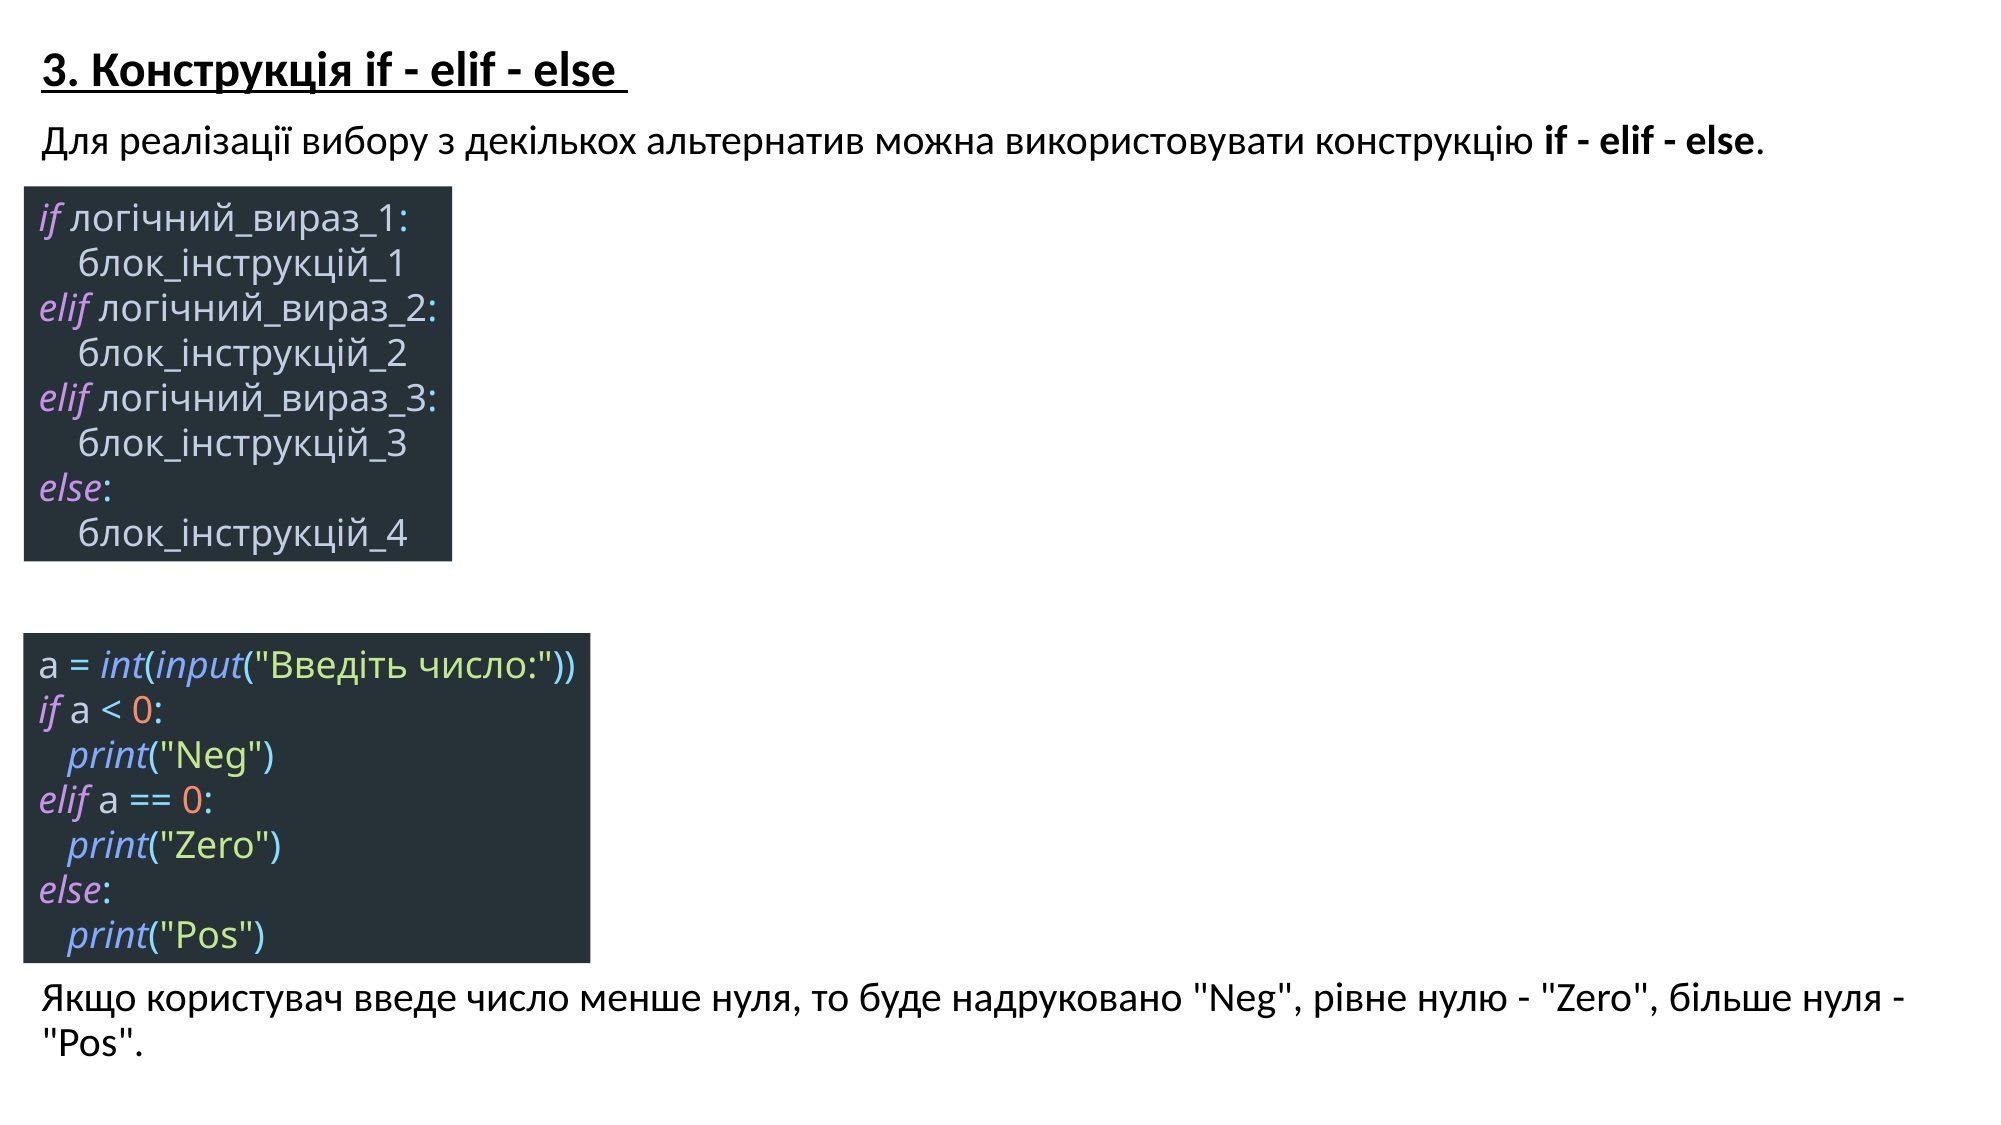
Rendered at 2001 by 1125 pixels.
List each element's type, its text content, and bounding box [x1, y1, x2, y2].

list 3. Конструкція if - elif - else Для реалізації вибору з декількох альтернатив можна використовувати конструкцію if - elif - else. Якщо користувач введе число менше нуля, то буде надруковано "Neg", рівне нулю - "Zero", більше нуля - "Pos". [26, 36, 1978, 1091]
text_box if логічний_вираз_1: блок_інструкцій_1 elif логічний_вираз_2: блок_інструкцій_2 elif логічний_вираз_3: блок_інструкцій_3 else: блок_інструкцій_4 [23, 186, 453, 562]
text_box a = int(input("Введіть число:")) if a < 0: print("Neg") elif a == 0: print("Zero") else: print("Pos") [23, 633, 591, 964]
